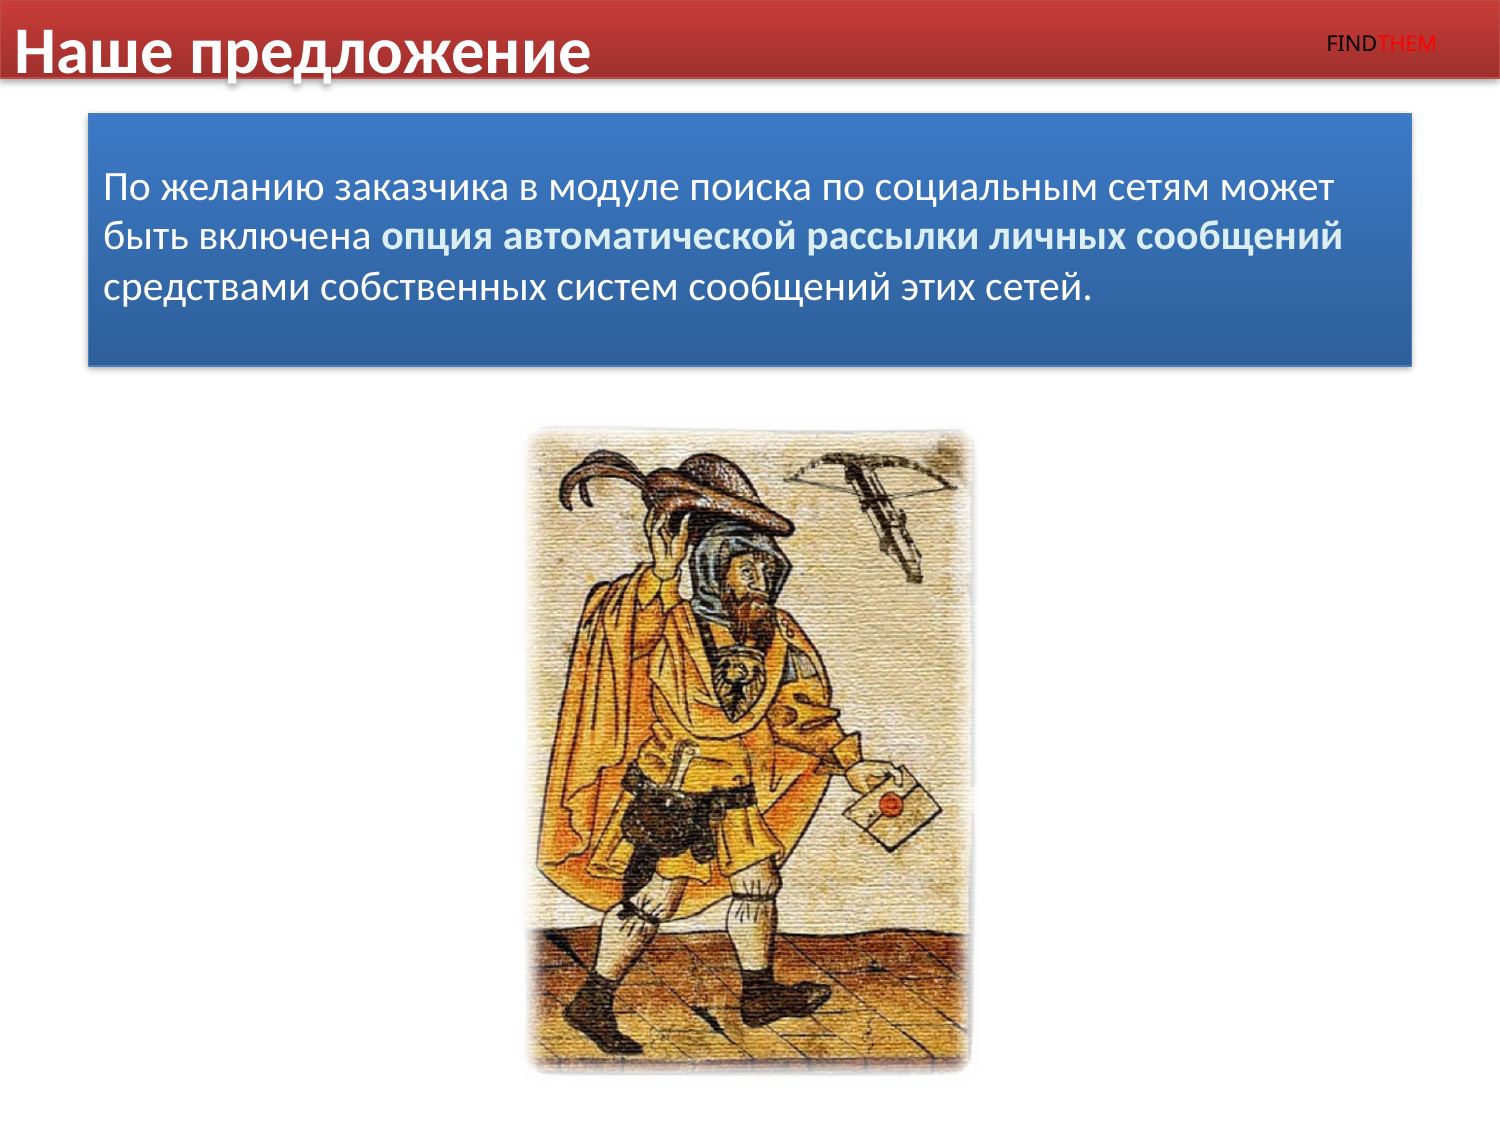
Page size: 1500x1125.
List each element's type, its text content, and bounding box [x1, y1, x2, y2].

picture [518, 420, 982, 1083]
text_box FINDTHEM [1293, 19, 1471, 67]
text_box По желанию заказчика в модуле поиска по социальным сетям может быть включена опция автоматической рассылки личных сообщений средствами собственных систем сообщений этих сетей. [88, 113, 1412, 367]
text_box Наше предложение [0, 0, 1500, 79]
